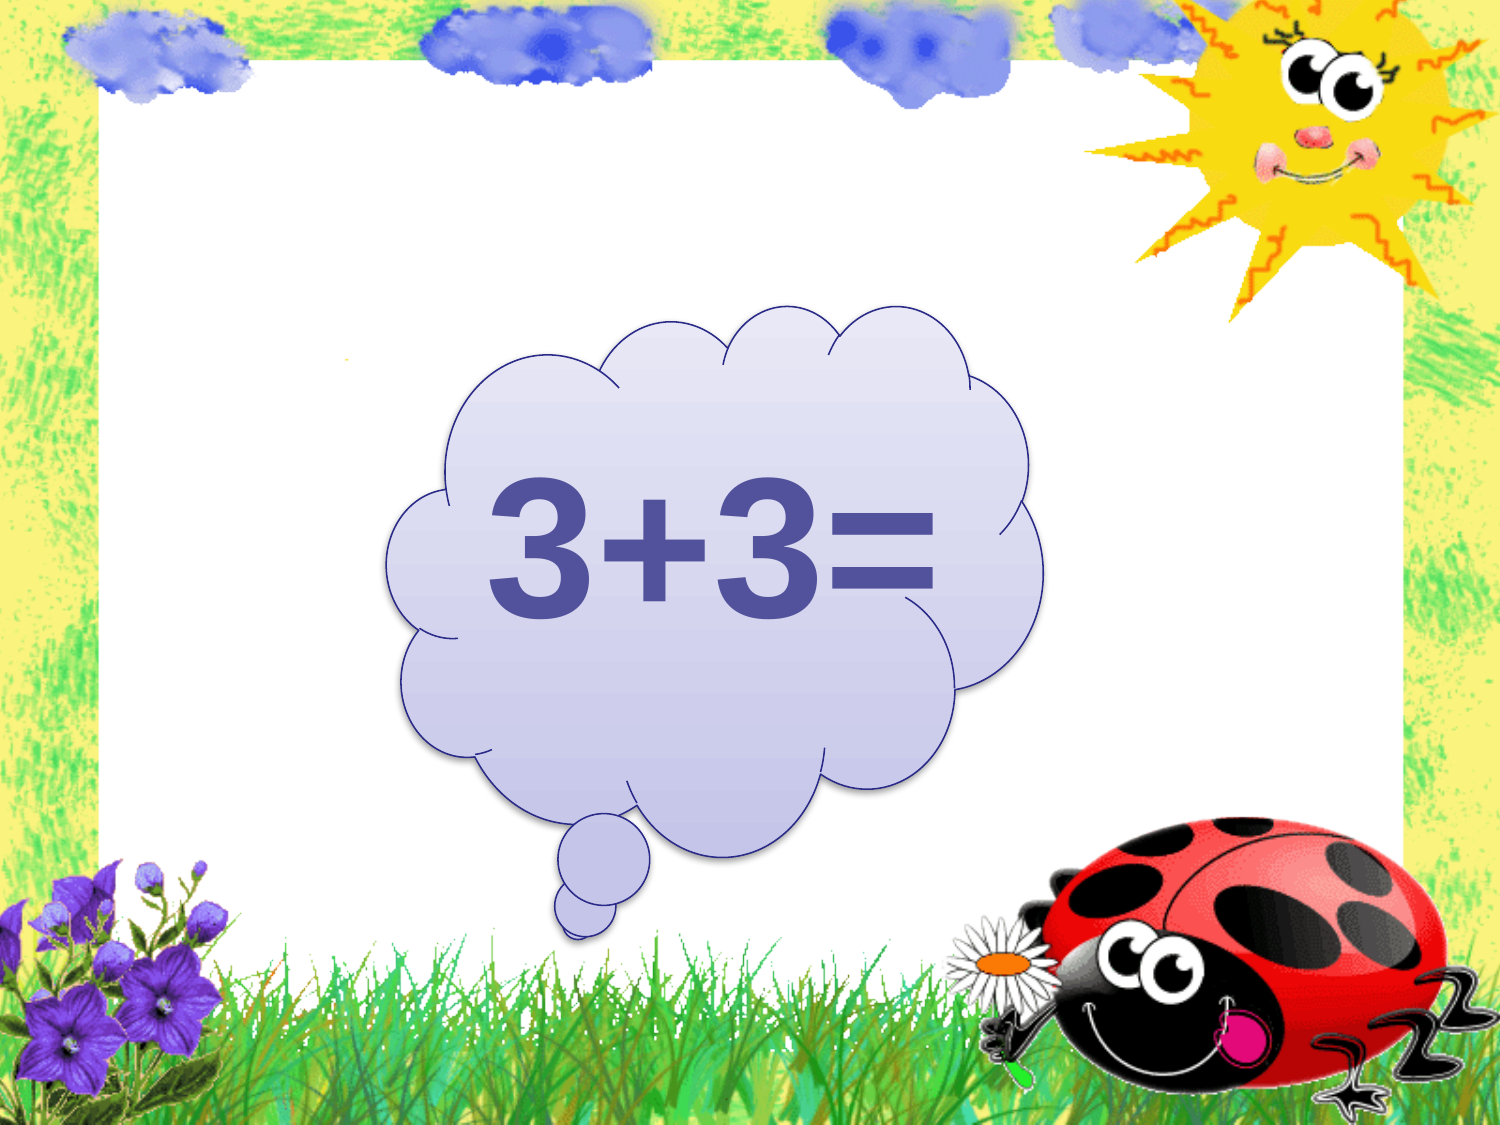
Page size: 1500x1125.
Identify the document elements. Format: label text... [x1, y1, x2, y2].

picture [0, 0, 1500, 1125]
text_box 3+3= [470, 410, 957, 666]
text_box [385, 305, 1045, 941]
